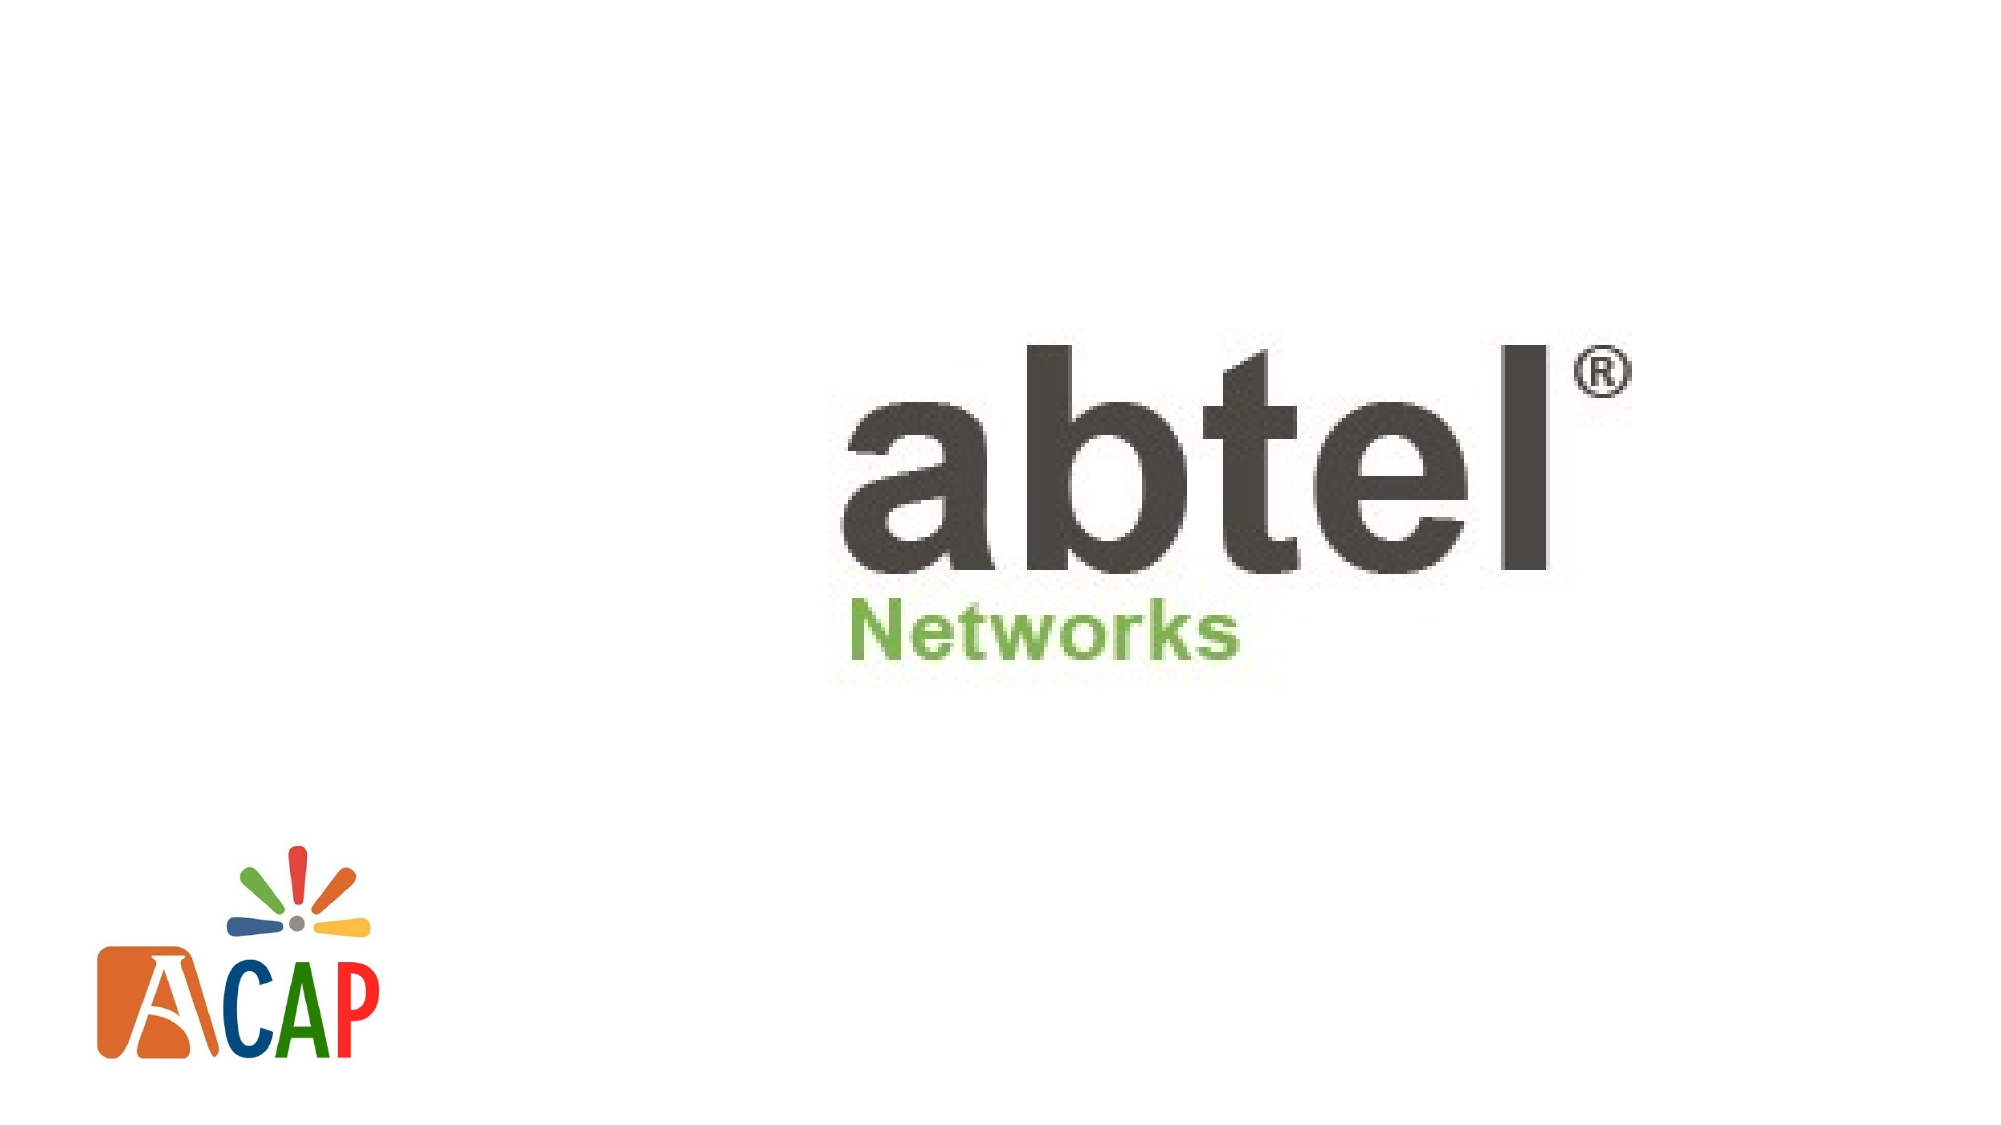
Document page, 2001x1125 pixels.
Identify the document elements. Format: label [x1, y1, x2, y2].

list [87, 829, 387, 1072]
title [519, 59, 1863, 1036]
picture [828, 296, 1632, 693]
